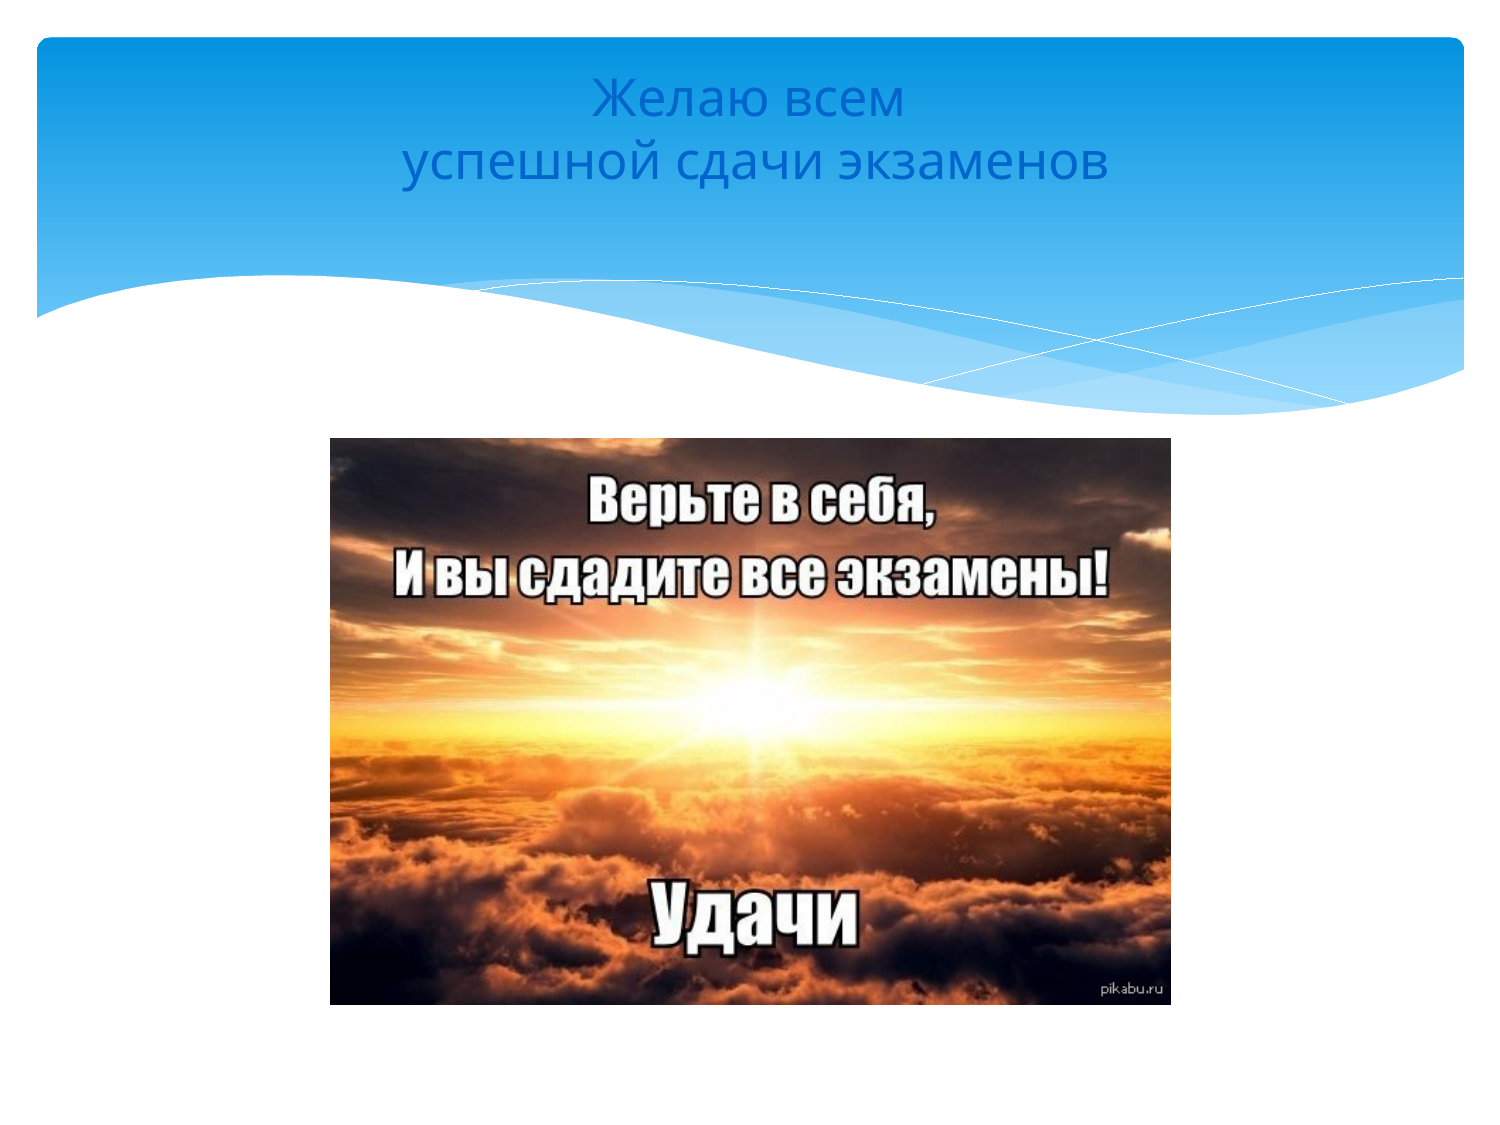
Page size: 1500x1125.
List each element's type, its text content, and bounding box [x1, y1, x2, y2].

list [329, 438, 1172, 1006]
title Желаю всем успешной сдачи экзаменов [75, 55, 1425, 261]
